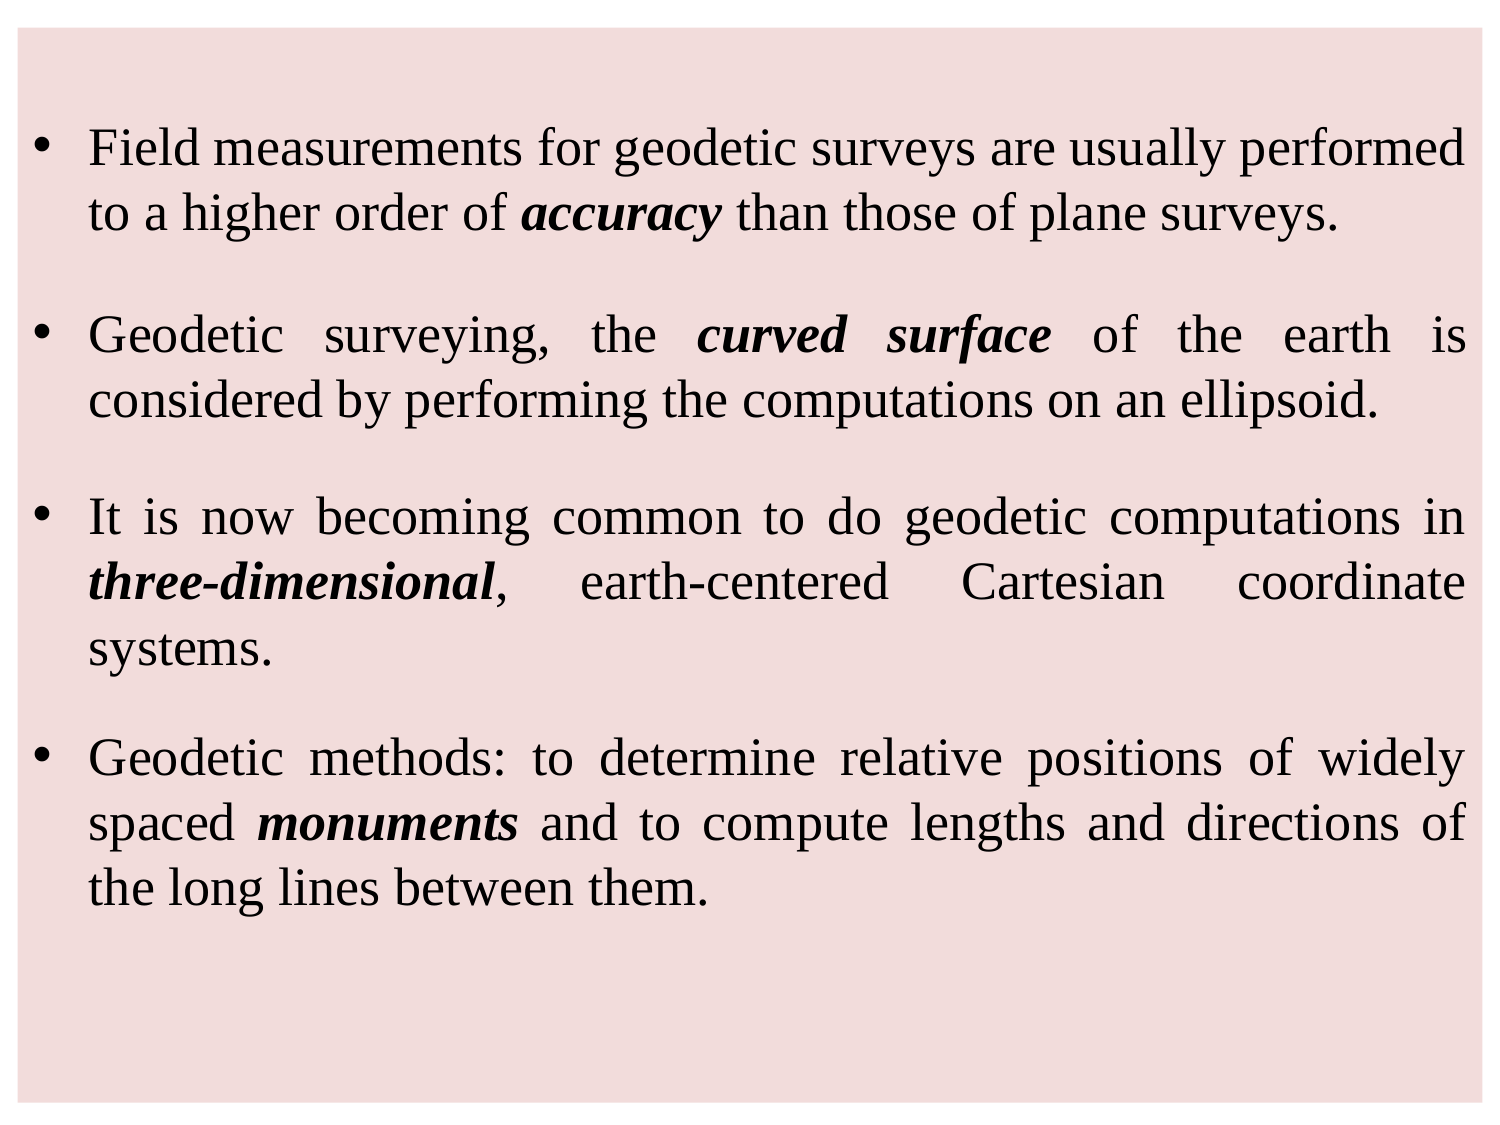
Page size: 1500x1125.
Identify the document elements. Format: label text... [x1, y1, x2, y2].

list Field measurements for geodetic surveys are usually performed to a higher order of accuracy than those of plane surveys. Geodetic surveying, the curved surface of the earth is considered by performing the computations on an ellipsoid. It is now becoming common to do geodetic computations in three-dimensional, earth-centered Cartesian coordinate systems. Geodetic methods: to determine relative positions of widely spaced monuments and to compute lengths and directions of the long lines between them. [17, 27, 1483, 1103]
